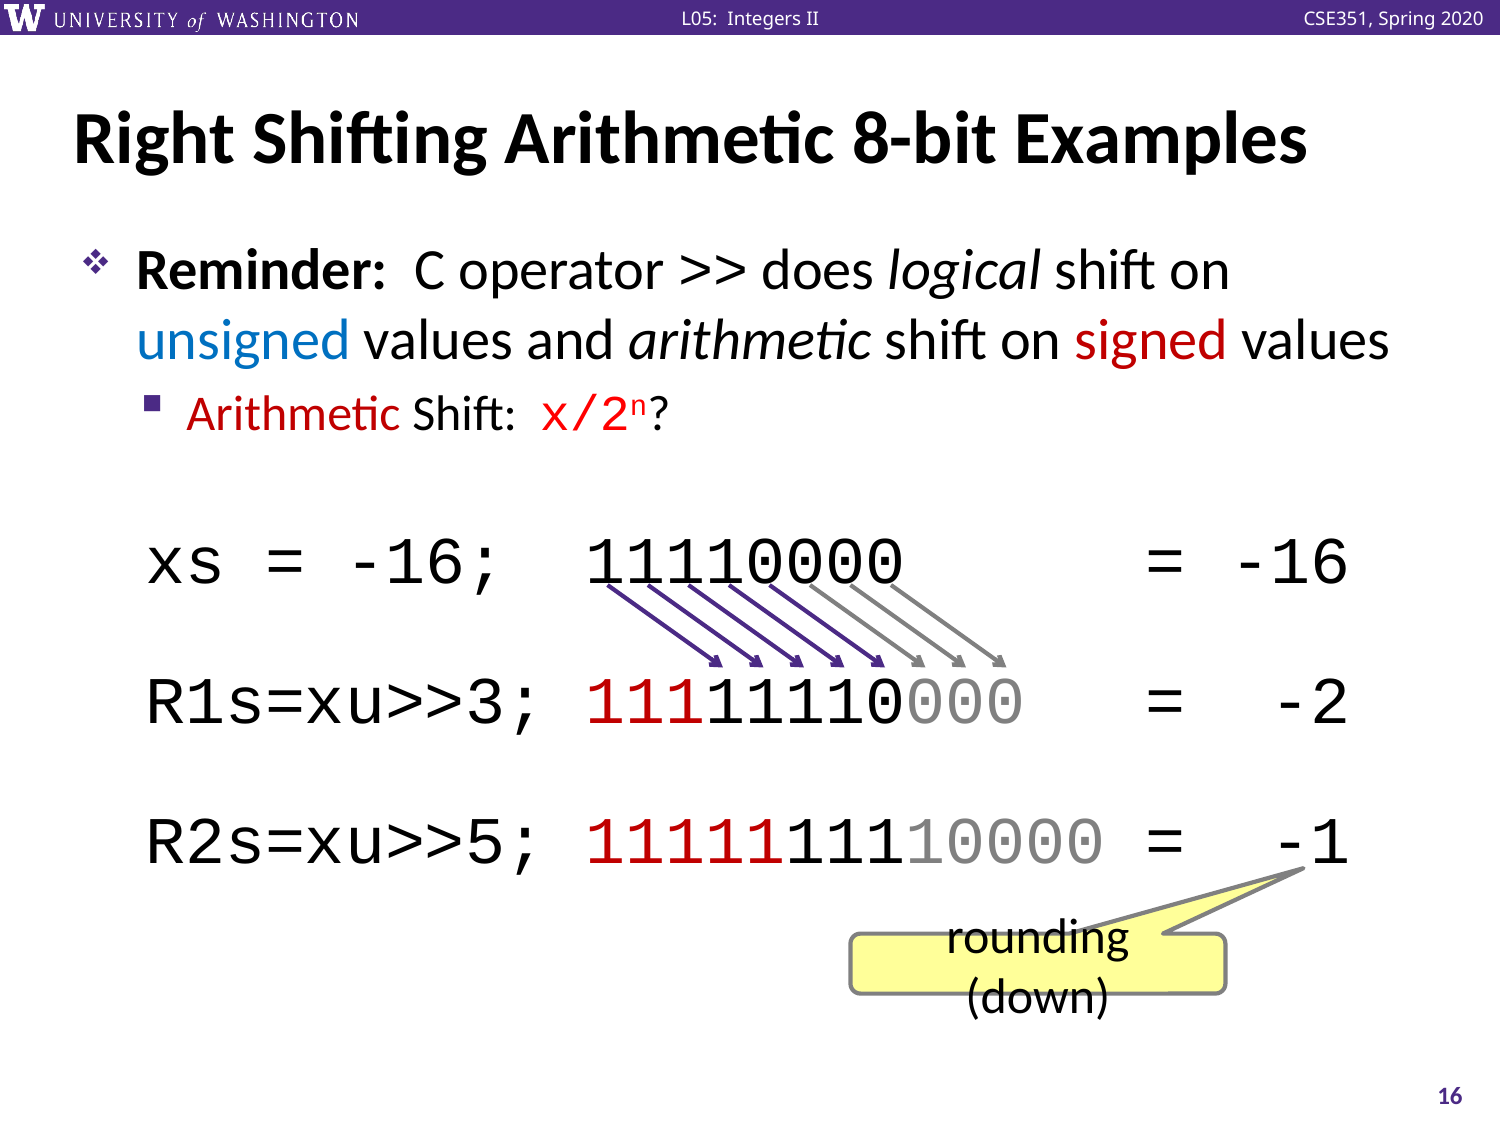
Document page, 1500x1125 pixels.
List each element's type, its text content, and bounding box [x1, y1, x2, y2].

list Reminder: C operator >> does logical shift on unsigned values and arithmetic shift on signed values Arithmetic Shift: x/2n? [64, 223, 1438, 1040]
title Right Shifting Arithmetic 8-bit Examples [58, 71, 1438, 197]
slide_number 16 [1400, 1065, 1500, 1125]
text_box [607, 584, 1007, 668]
text_box -16 -2 -1 [1184, 509, 1365, 885]
text_box xs = -16; 11110000 = R1s=xu>>3; 11111110000 = R2s=xu>>5; 1111111110000 = [119, 509, 1184, 885]
text_box rounding (down) [850, 868, 1304, 994]
picture [4, 4, 358, 32]
